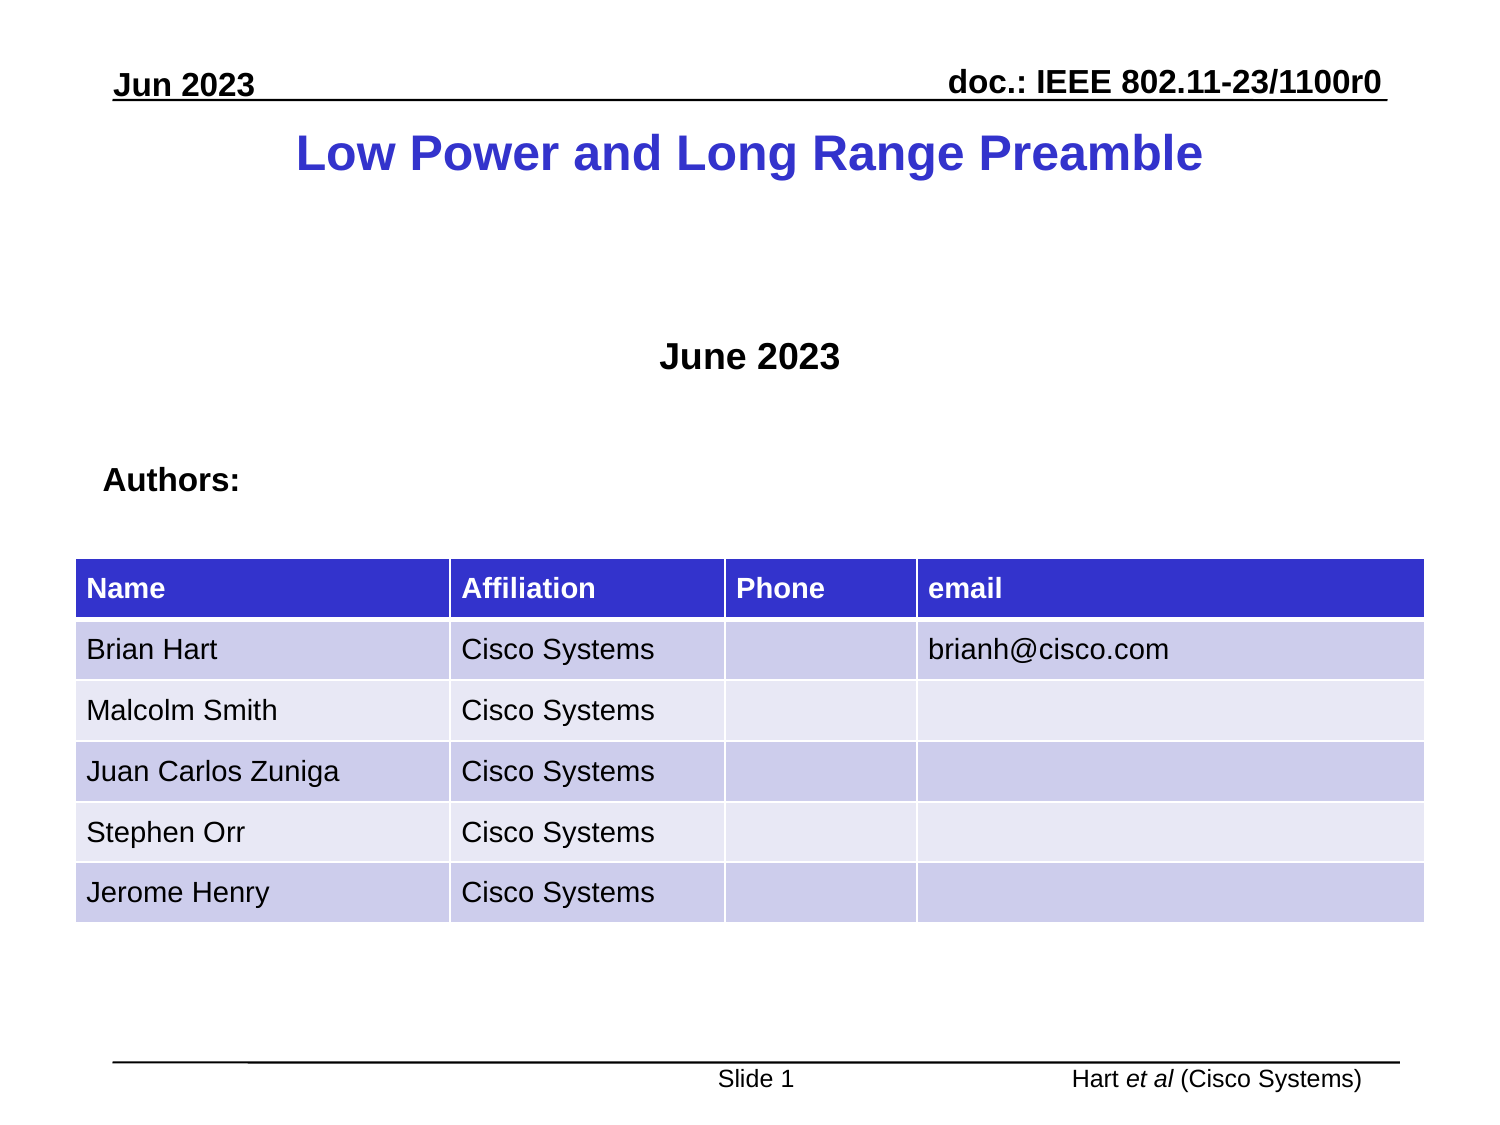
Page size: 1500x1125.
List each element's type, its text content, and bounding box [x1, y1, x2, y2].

table_cell Cisco Systems [451, 863, 724, 922]
table_cell [726, 742, 916, 801]
table_cell brianh@cisco.com [918, 622, 1424, 679]
table_cell [918, 863, 1424, 922]
table_cell [726, 622, 916, 679]
table_header Name [76, 559, 449, 617]
text_box Authors: [87, 450, 325, 513]
table_cell Jerome Henry [76, 863, 449, 922]
table_cell Stephen Orr [76, 803, 449, 861]
table_cell [726, 681, 916, 740]
table_cell [918, 742, 1424, 801]
table_cell Brian Hart [76, 622, 449, 679]
slide_number Slide 1 [709, 1061, 803, 1093]
table_cell [918, 681, 1424, 740]
table_cell Cisco Systems [451, 681, 724, 740]
table_cell [726, 863, 916, 922]
table_cell Cisco Systems [451, 622, 724, 679]
table_cell Juan Carlos Zuniga [76, 742, 449, 801]
table_header Affiliation [451, 559, 724, 617]
table_cell [918, 803, 1424, 861]
table_header email [918, 559, 1424, 617]
table_cell Cisco Systems [451, 742, 724, 801]
table_header Phone [726, 559, 916, 617]
table_cell Malcolm Smith [76, 681, 449, 740]
table_cell Cisco Systems [451, 803, 724, 861]
footer Hart et al (Cisco Systems) [924, 1062, 1378, 1093]
list June 2023 [112, 324, 1388, 463]
title Low Power and Long Range Preamble [112, 112, 1388, 313]
table_cell [726, 803, 916, 861]
